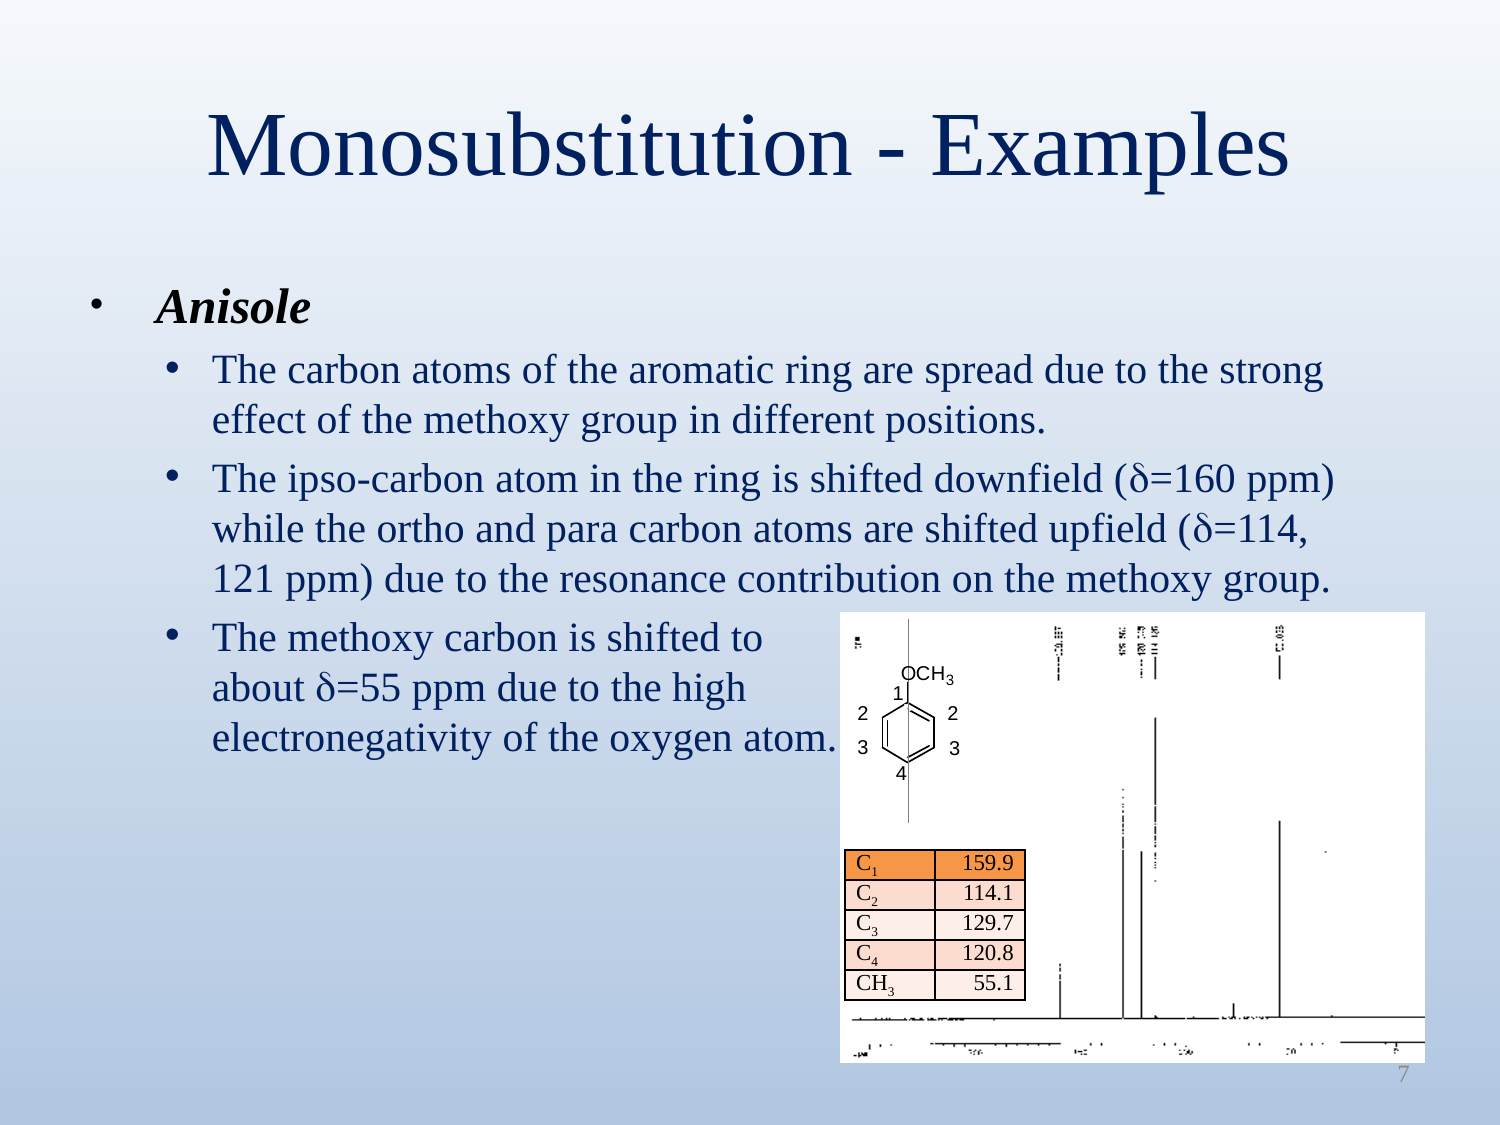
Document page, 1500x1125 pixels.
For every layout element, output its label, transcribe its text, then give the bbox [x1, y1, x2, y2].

slide_number 7 [1074, 1071, 1425, 1103]
picture [839, 612, 1426, 1063]
list Anisole The carbon atoms of the aromatic ring are spread due to the strong effect of the methoxy group in different positions. The ipso-carbon atom in the ring is shifted downfield (d=160 ppm) while the ortho and para carbon atoms are shifted upfield (d=114, 121 ppm) due to the resonance contribution on the methoxy group. The methoxy carbon is shifted to about d=55 ppm due to the high electronegativity of the oxygen atom. [75, 266, 1425, 1009]
title Monosubstitution - Examples [75, 45, 1425, 233]
